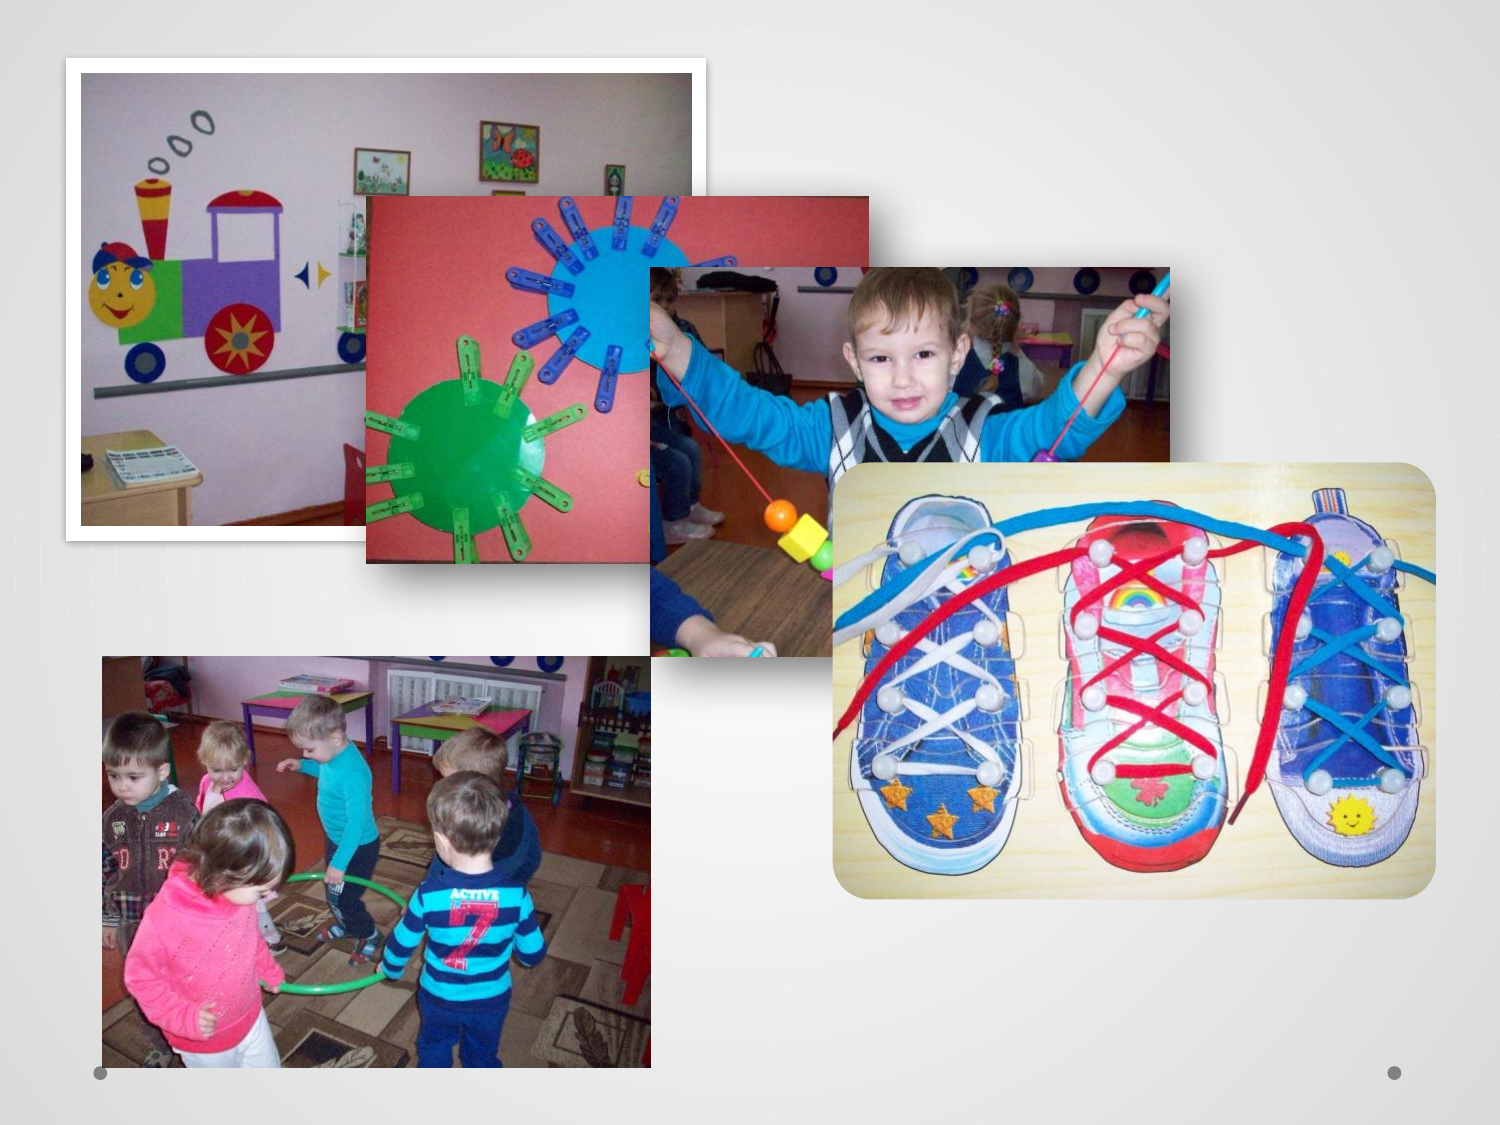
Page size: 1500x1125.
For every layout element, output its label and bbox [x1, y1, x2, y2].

picture [80, 72, 1437, 1069]
